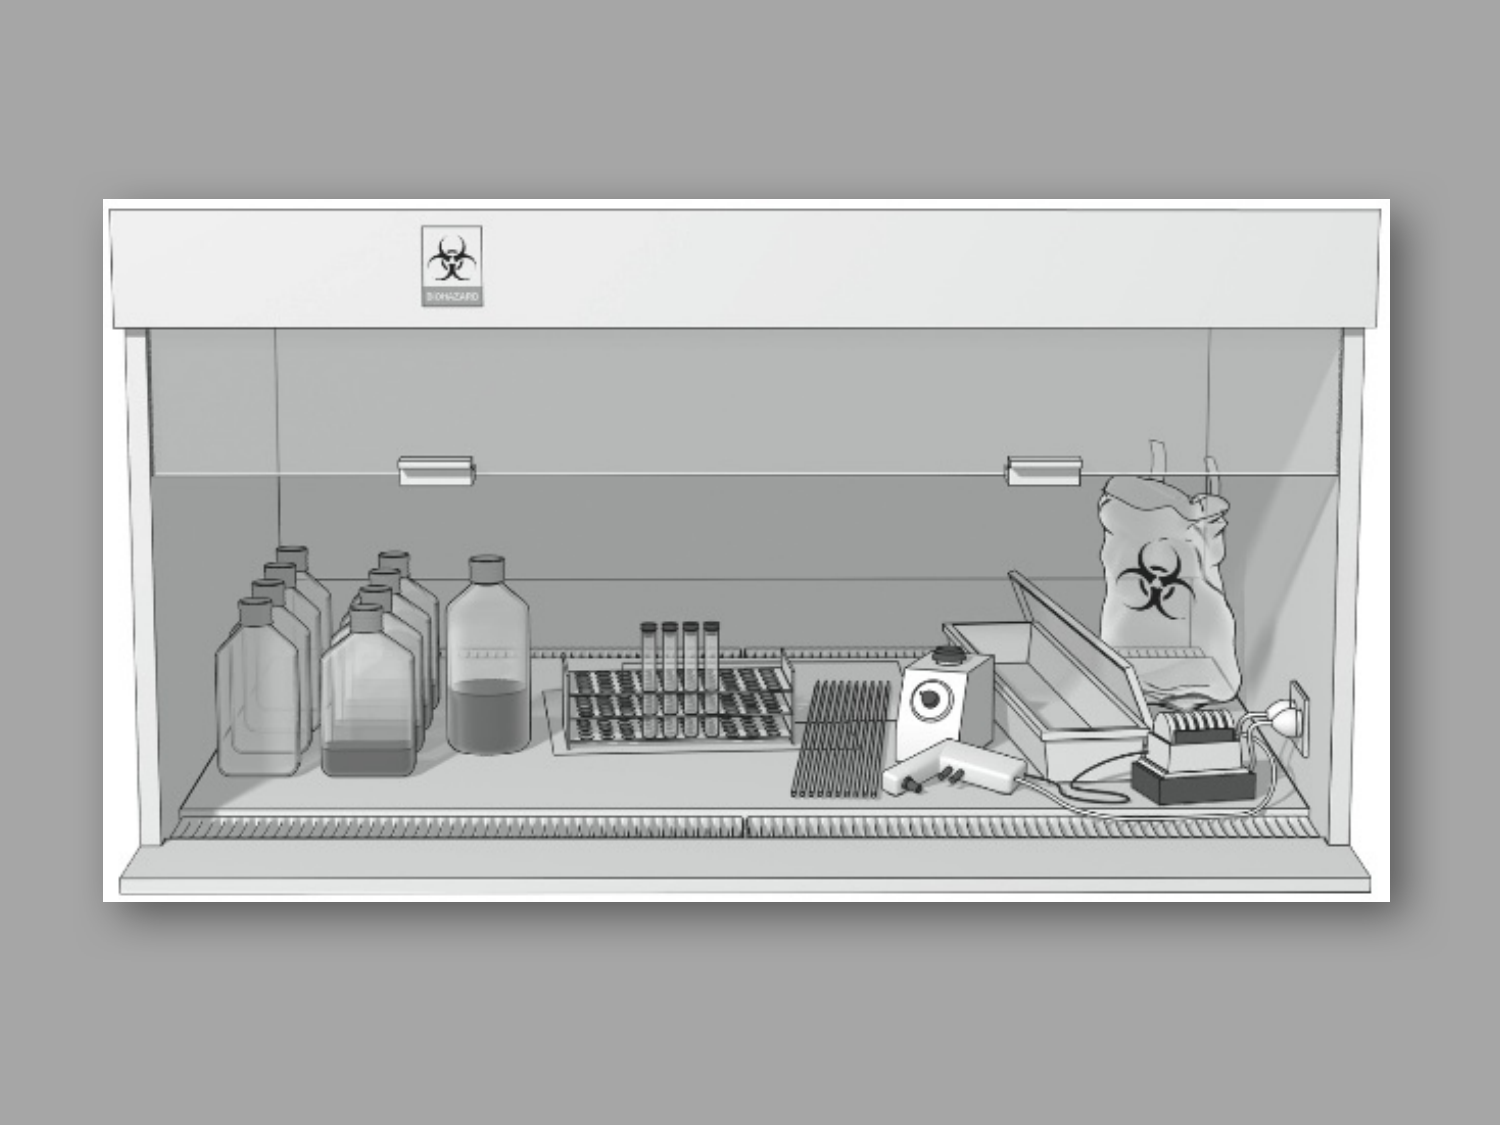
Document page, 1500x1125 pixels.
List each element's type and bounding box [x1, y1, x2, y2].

picture [103, 199, 1390, 902]
